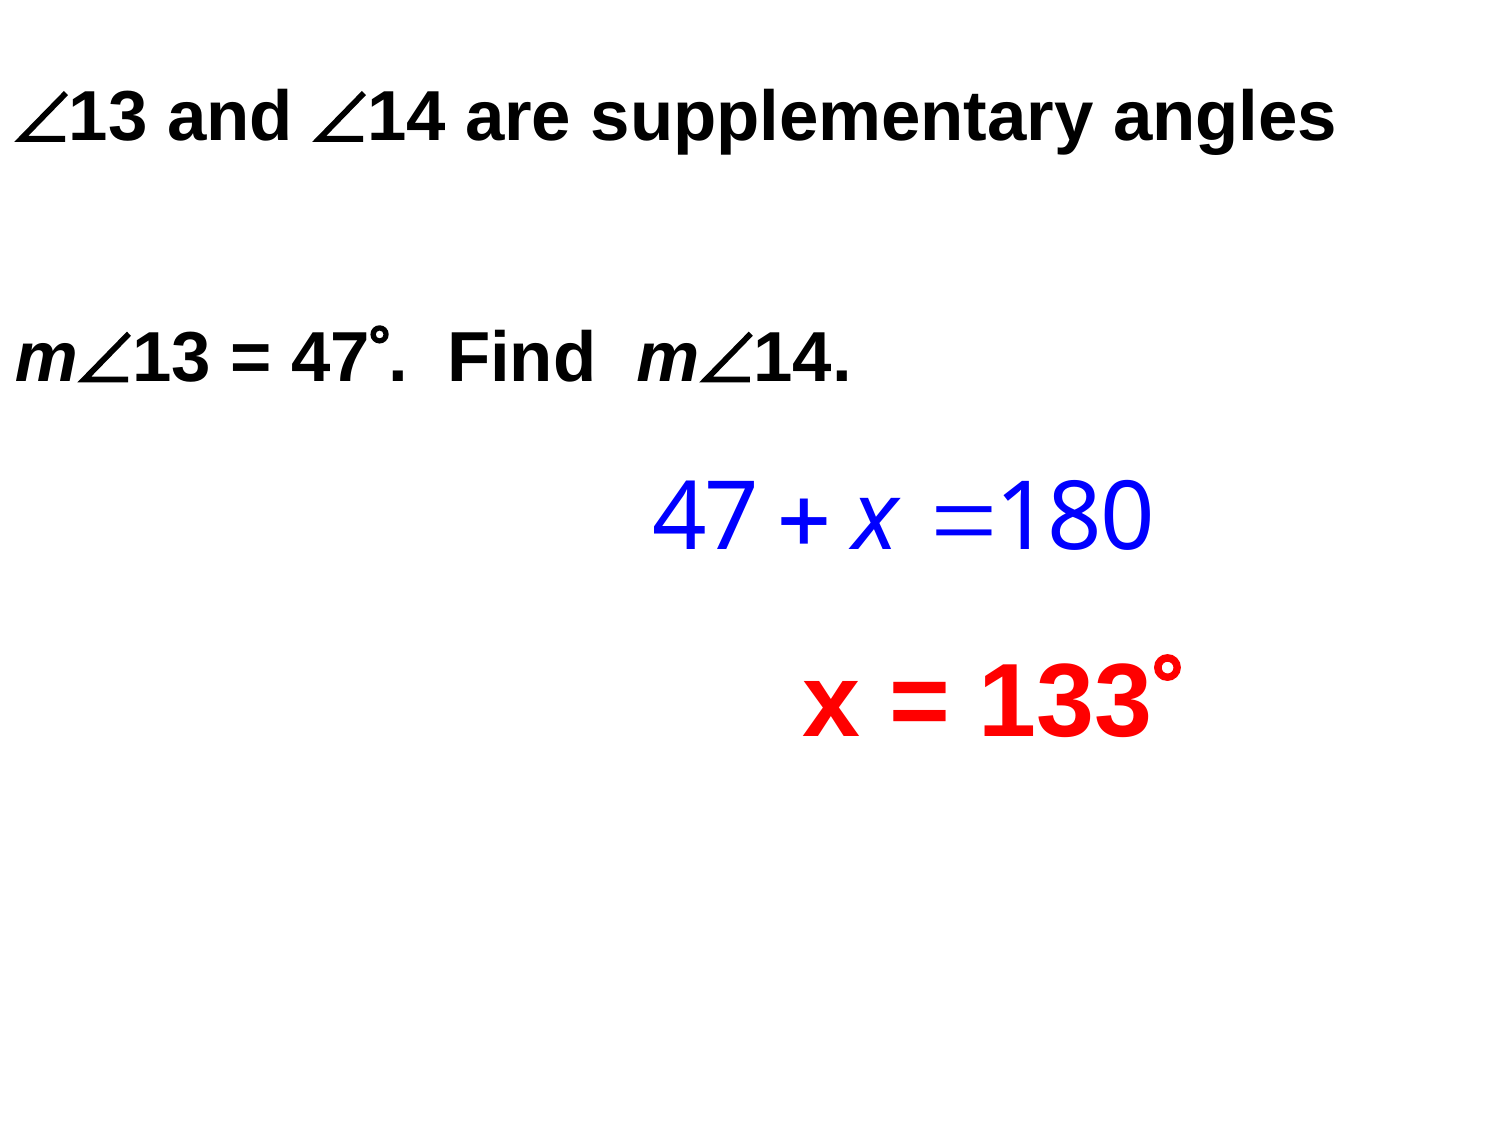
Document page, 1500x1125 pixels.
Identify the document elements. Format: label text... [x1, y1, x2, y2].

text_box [638, 462, 1173, 575]
text_box x = 133 [787, 624, 1250, 765]
text_box 13 and 14 are supplementary angles m13 = 47. Find m14. [0, 62, 1363, 403]
